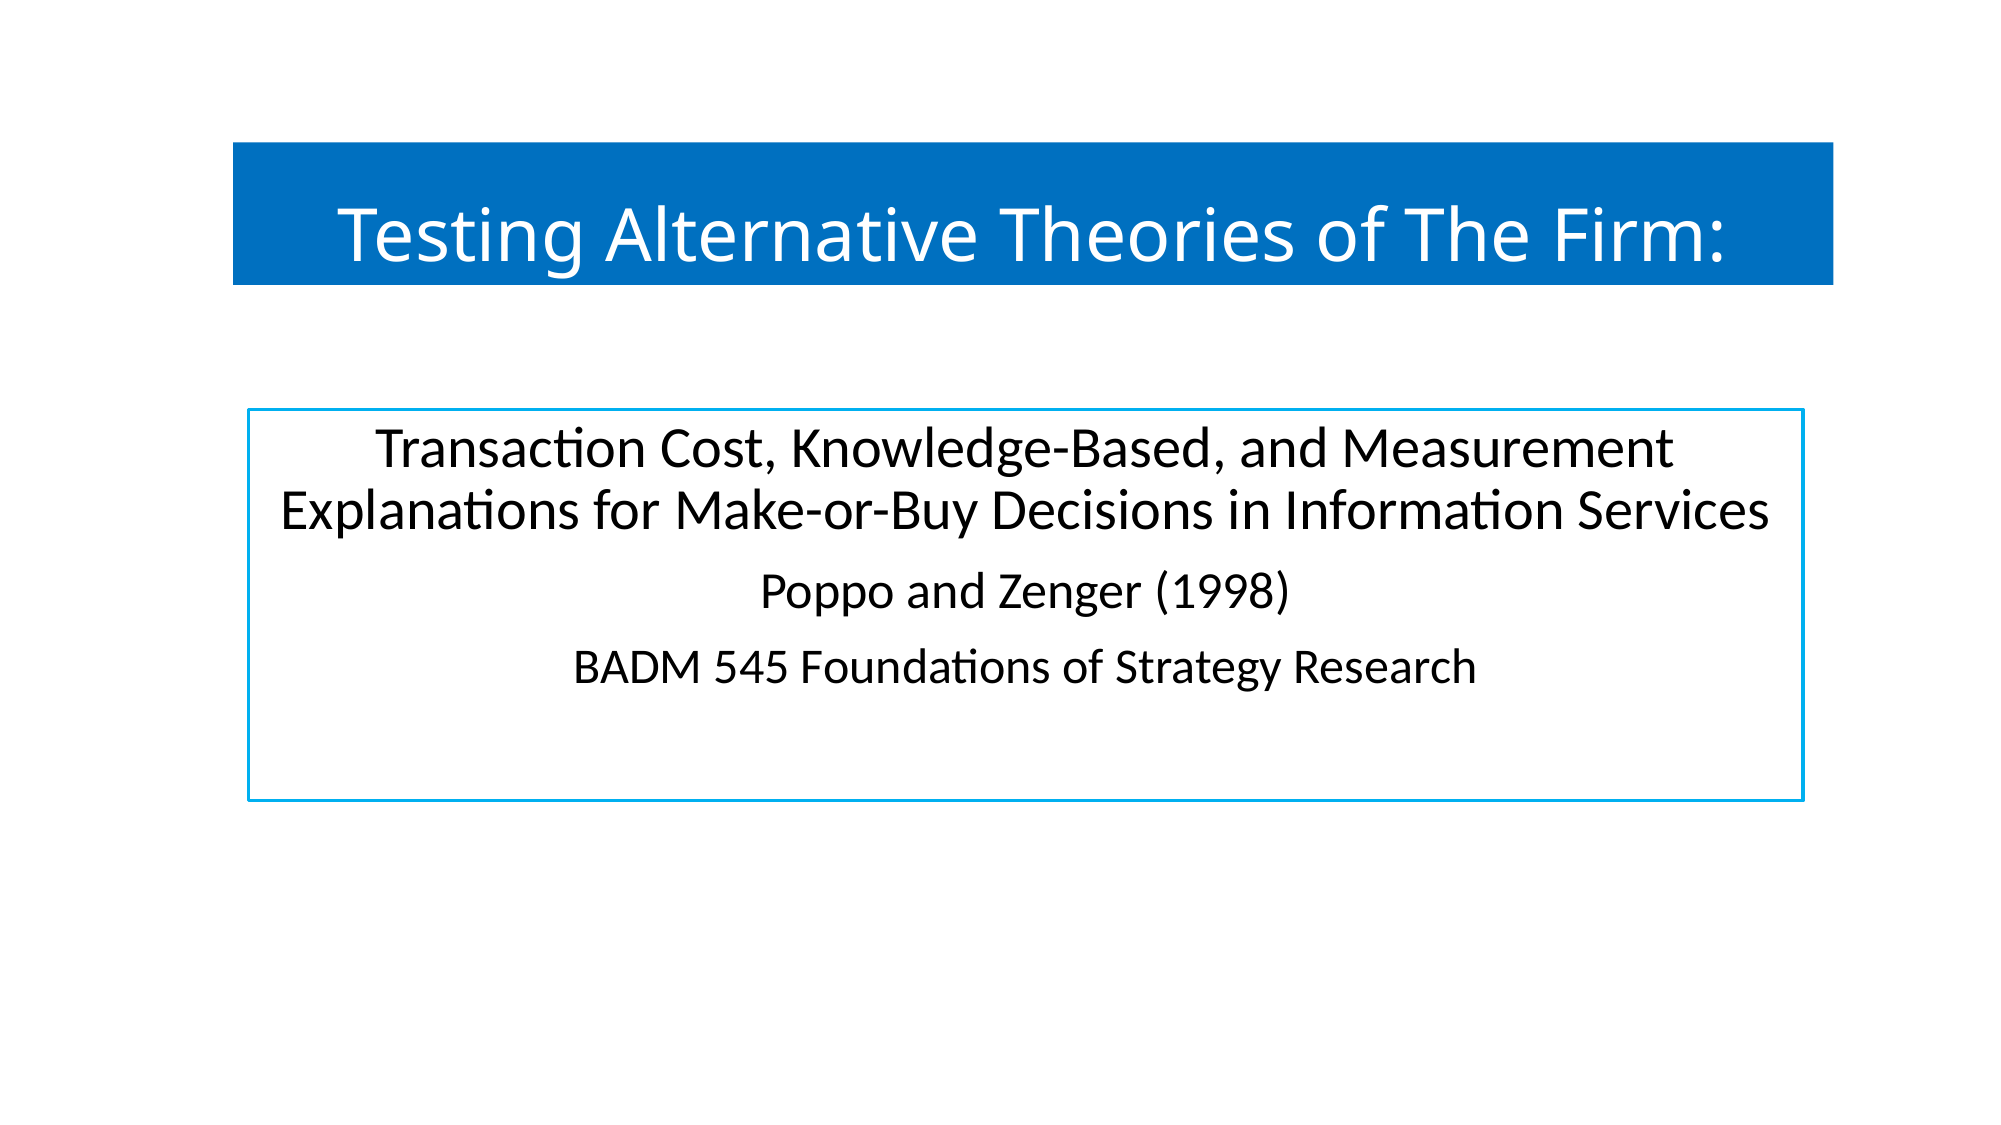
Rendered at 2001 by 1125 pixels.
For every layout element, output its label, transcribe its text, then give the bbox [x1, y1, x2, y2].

title Testing Alternative Theories of The Firm: [233, 142, 1834, 285]
subtitle Transaction Cost, Knowledge-Based, and Measurement Explanations for Make-or-Buy Decisions in Information Services Poppo and Zenger (1998) BADM 545 Foundations of Strategy Research [248, 409, 1803, 801]
